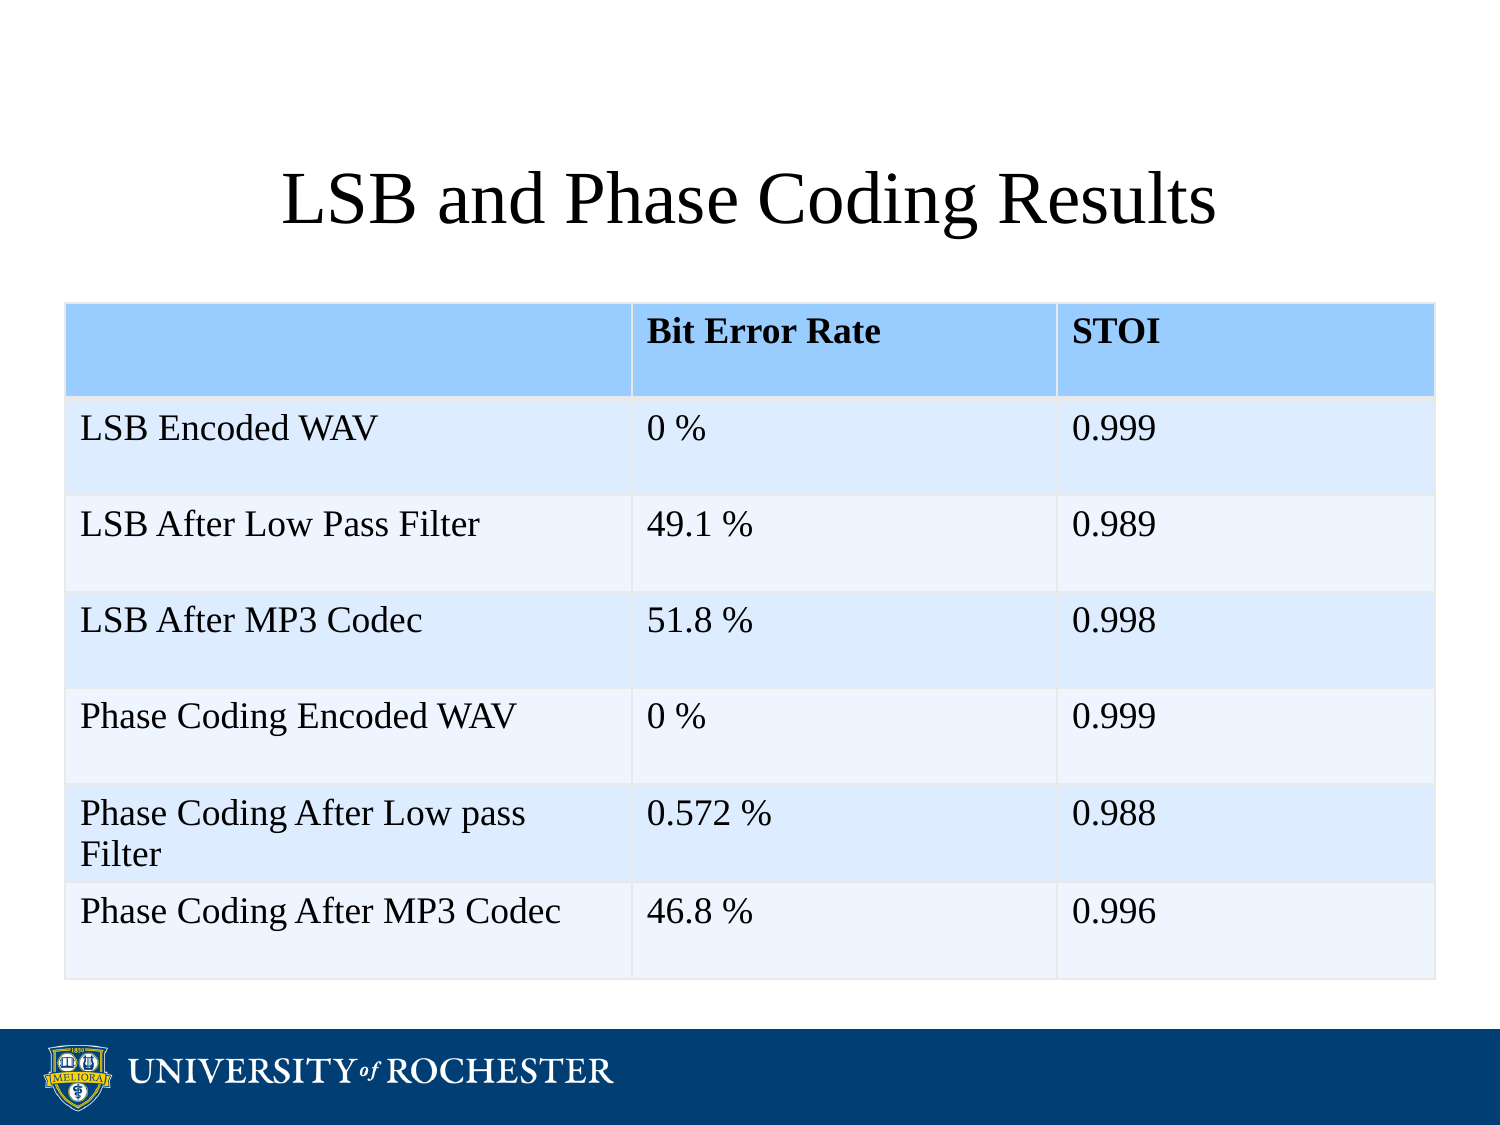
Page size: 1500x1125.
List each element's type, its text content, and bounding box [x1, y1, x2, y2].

table_cell LSB After Low Pass Filter [66, 496, 631, 591]
table_cell 46.8 % [633, 883, 1056, 978]
table_cell Phase Coding Encoded WAV [66, 689, 631, 783]
table_cell 51.8 % [633, 593, 1056, 687]
table_cell 0.572 % [633, 785, 1056, 881]
picture [0, 1029, 1500, 1125]
table_cell 0.988 [1058, 785, 1434, 881]
table_cell 0.996 [1058, 883, 1434, 978]
table_cell LSB After MP3 Codec [66, 593, 631, 687]
table_header [66, 304, 631, 396]
table_header Bit Error Rate [633, 304, 1056, 396]
table_cell LSB Encoded WAV [66, 402, 631, 494]
table_cell 0.999 [1058, 402, 1434, 494]
table_cell 0.998 [1058, 593, 1434, 687]
table_cell Phase Coding After Low pass Filter [66, 785, 631, 881]
table_cell 0 % [633, 402, 1056, 494]
table_cell 0 % [633, 689, 1056, 783]
table_header STOI [1058, 304, 1434, 396]
table_cell 0.999 [1058, 689, 1434, 783]
title LSB and Phase Coding Results [112, 99, 1388, 288]
table_cell Phase Coding After MP3 Codec [66, 883, 631, 978]
table_cell 0.989 [1058, 496, 1434, 591]
table_cell 49.1 % [633, 496, 1056, 591]
